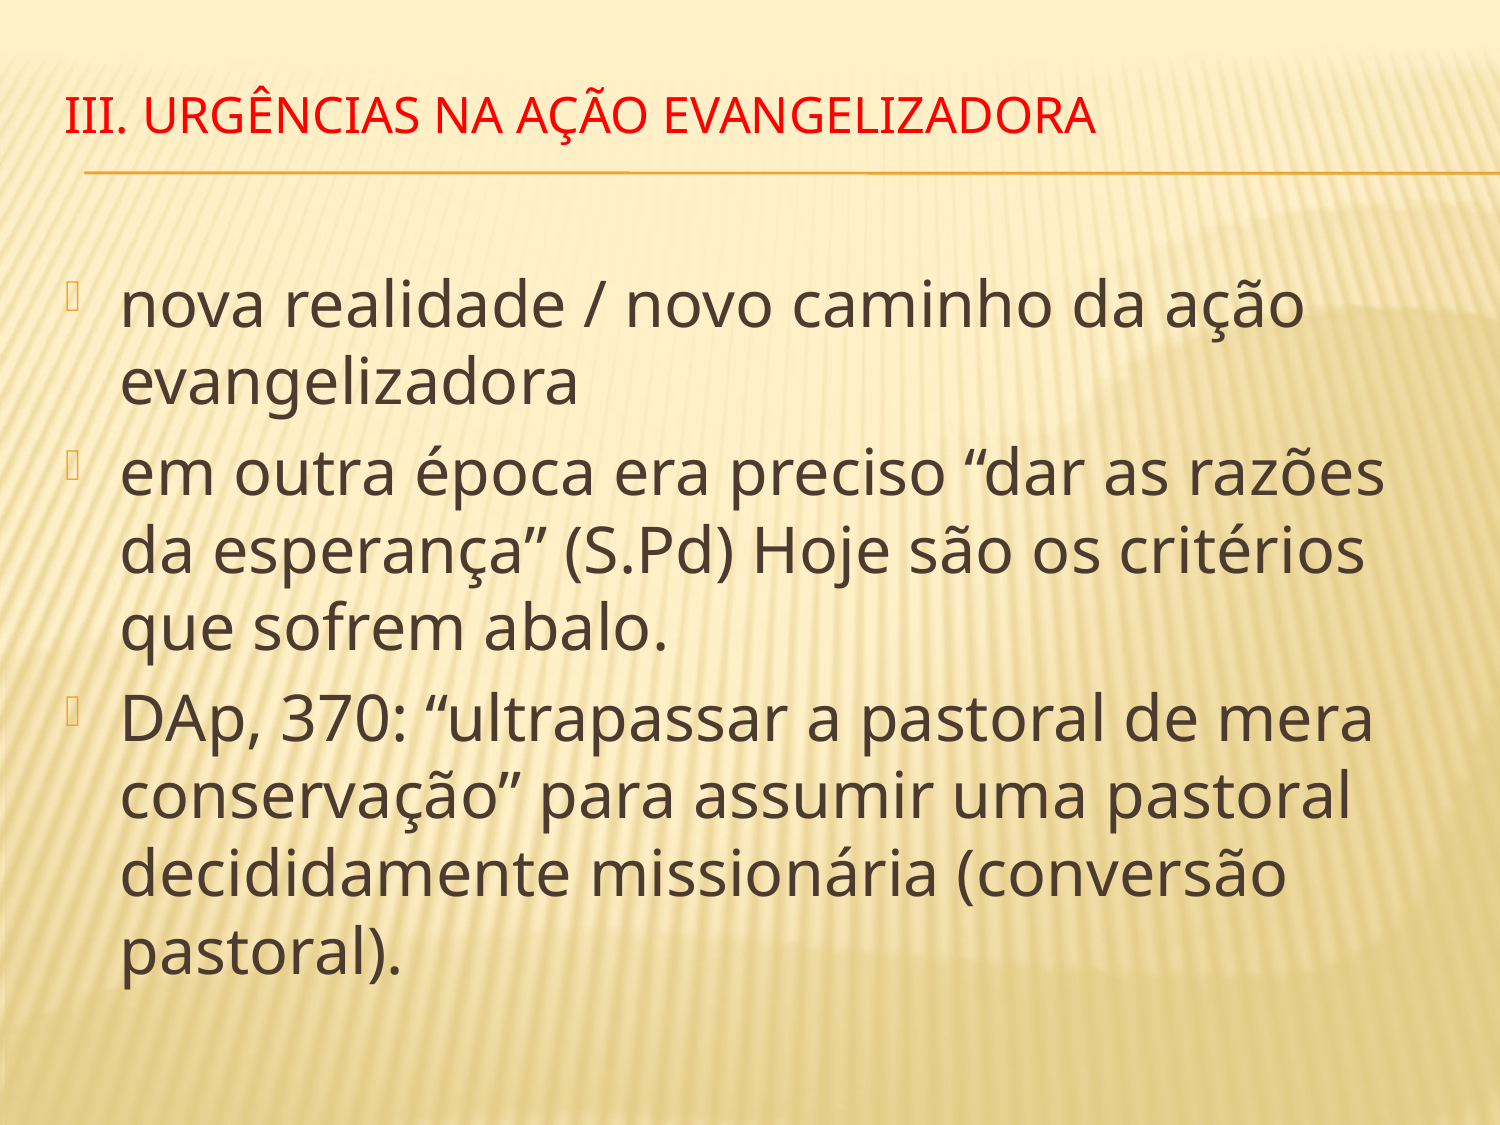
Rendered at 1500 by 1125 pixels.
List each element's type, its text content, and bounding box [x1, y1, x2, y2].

list nova realidade / novo caminho da ação evangelizadora em outra época era preciso “dar as razões da esperança” (S.Pd) Hoje são os critérios que sofrem abalo. DAp, 370: “ultrapassar a pastoral de mera conservação” para assumir uma pastoral decididamente missionária (conversão pastoral). [49, 254, 1476, 998]
title III. URGÊNCIAS NA AÇÃO EVANGELIZADORA [50, 75, 1475, 213]
